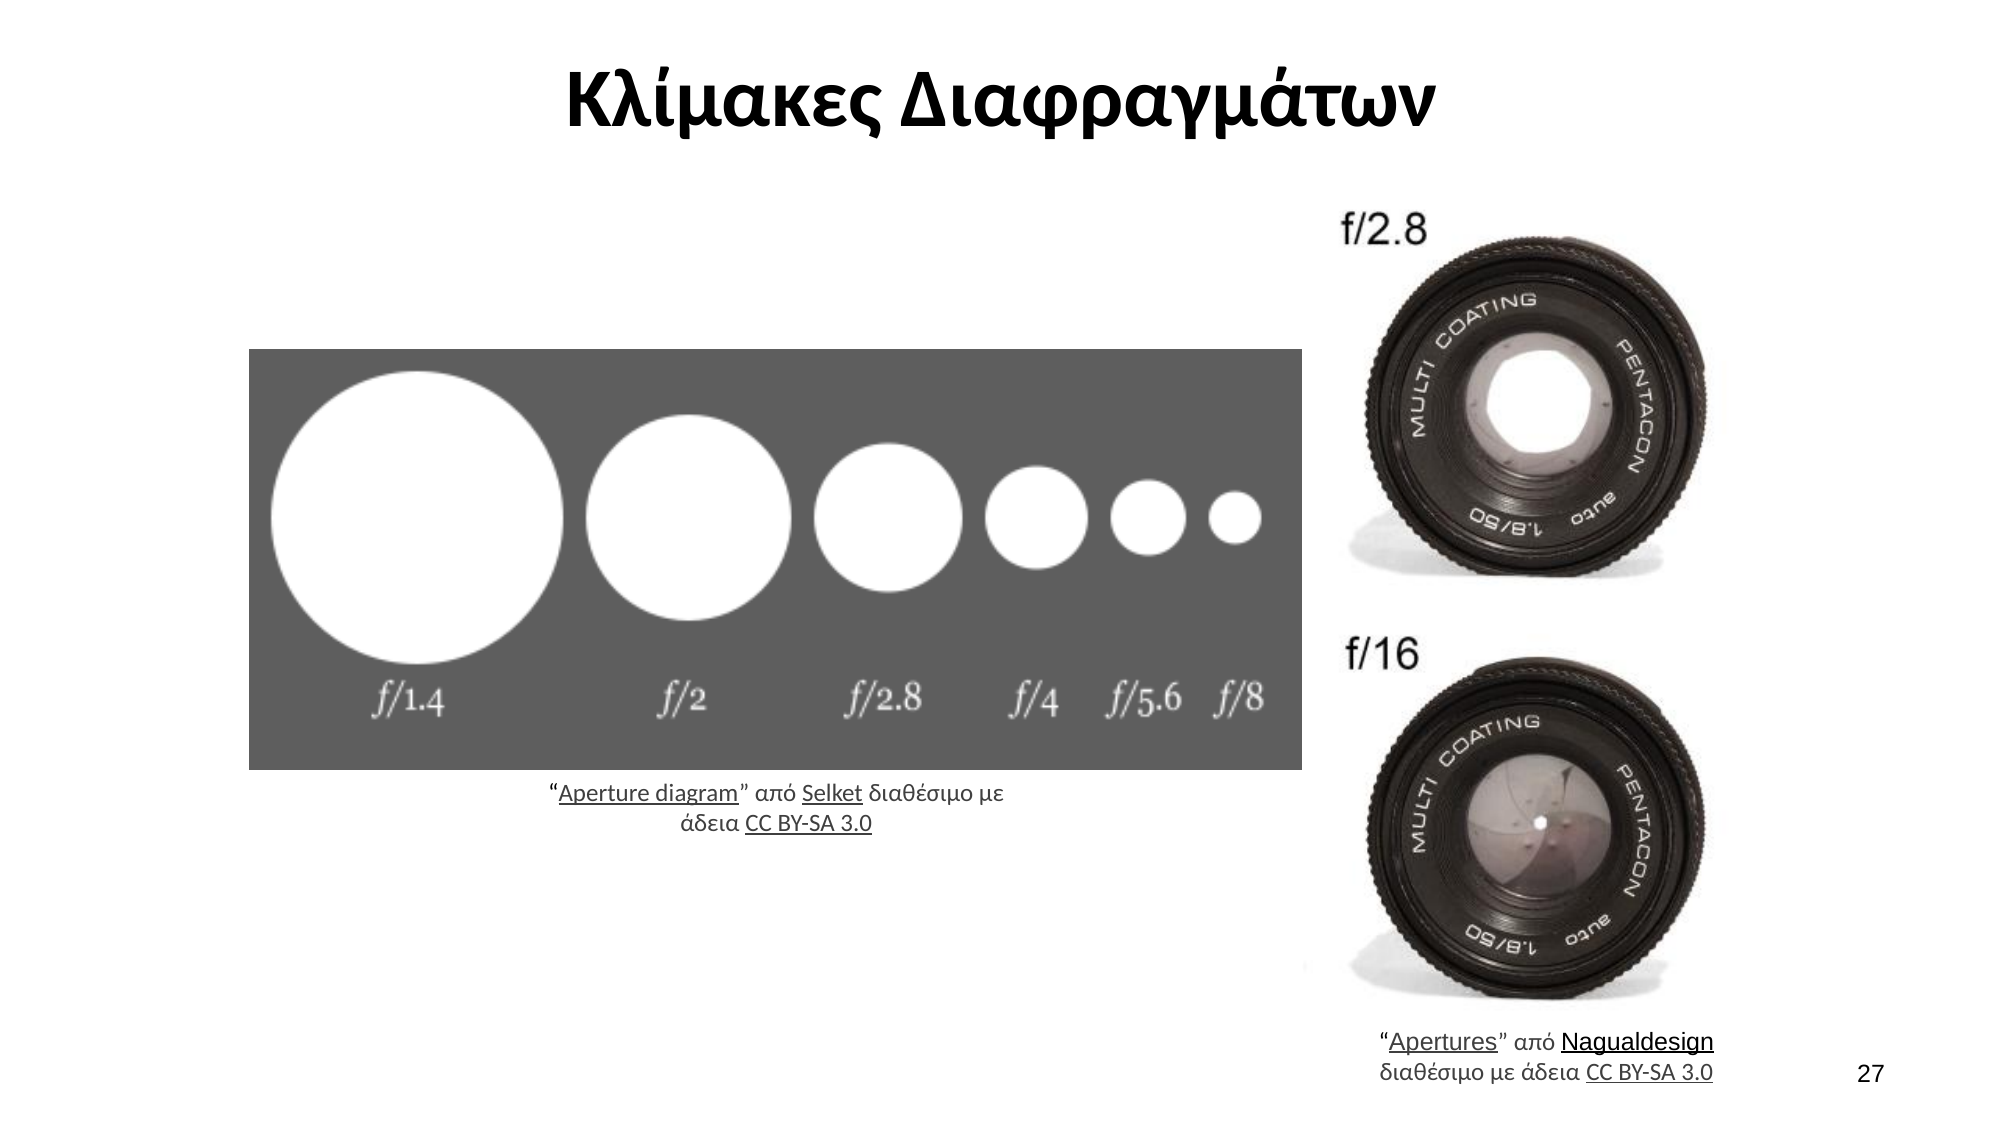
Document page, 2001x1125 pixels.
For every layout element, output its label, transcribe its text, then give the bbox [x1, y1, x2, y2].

slide_number 26 [1433, 1042, 1900, 1103]
text_box “Aperture diagram” από Selket διαθέσιμο με άδεια CC BY-SA 3.0 [533, 779, 1020, 844]
text_box “Apertures” από Nagualdesign διαθέσιμο με άδεια CC BY-SA 3.0 [1351, 1064, 1433, 1093]
title Κλίμακες Διαφραγμάτων [102, 19, 1903, 169]
picture [249, 160, 1751, 1056]
